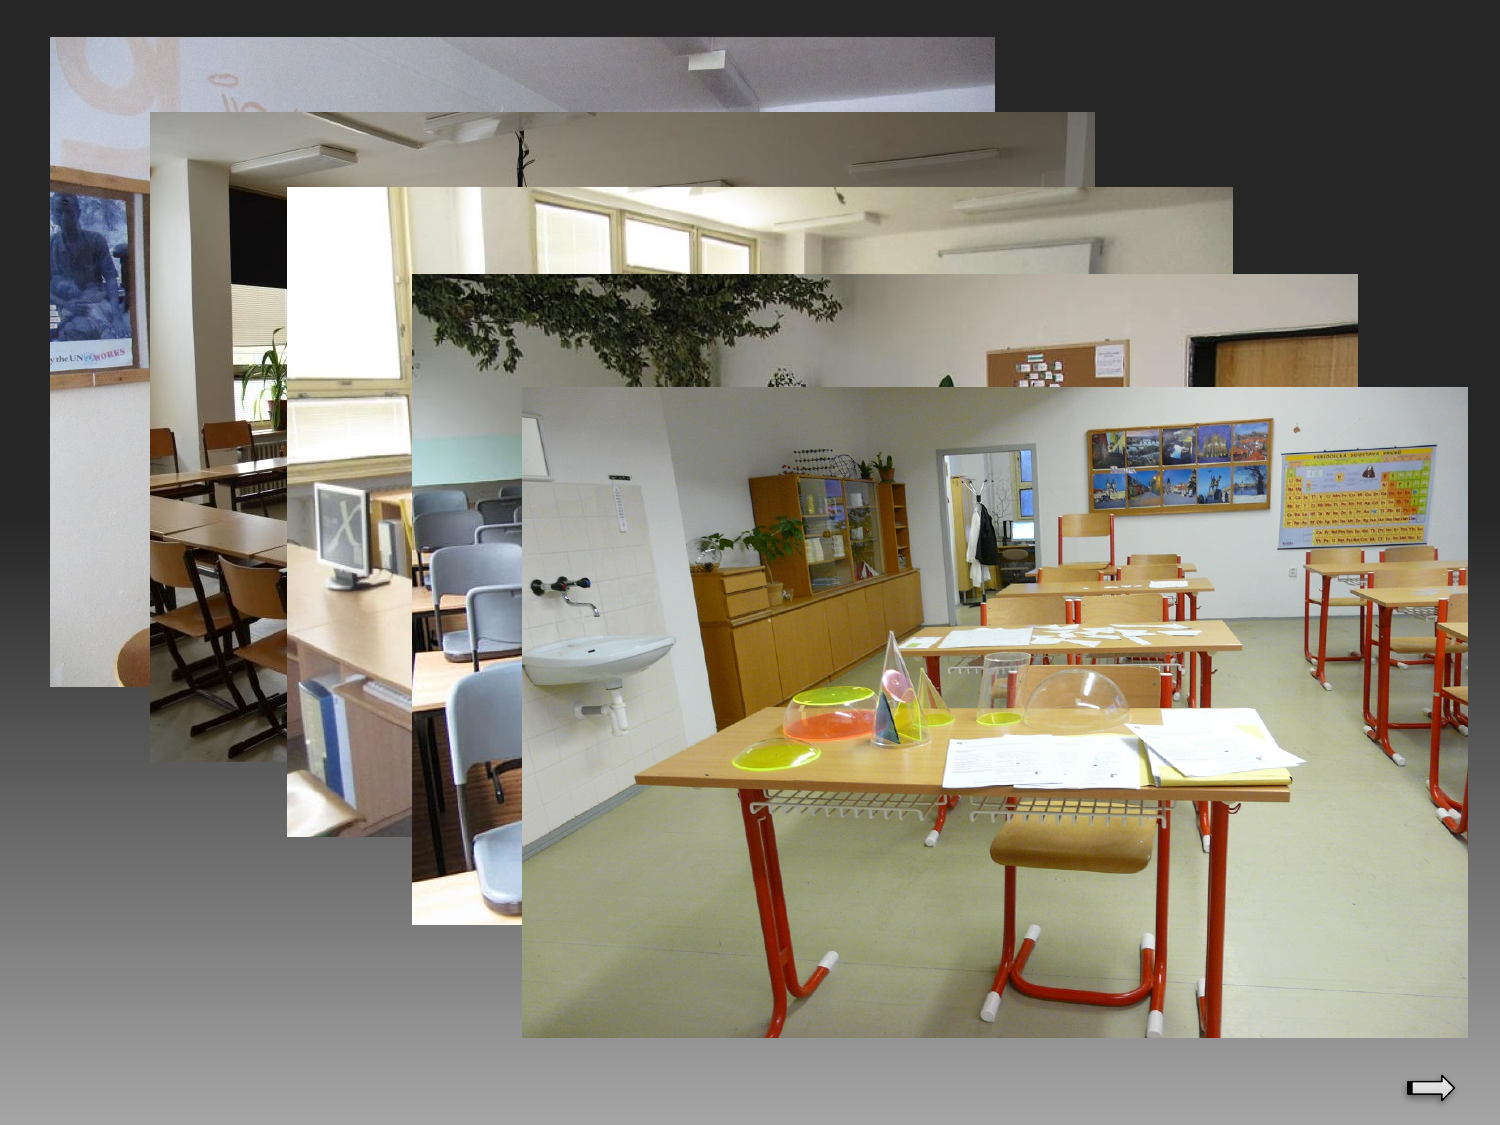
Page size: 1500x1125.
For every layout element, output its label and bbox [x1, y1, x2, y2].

text_box [1407, 1074, 1456, 1102]
picture [49, 37, 1468, 1038]
